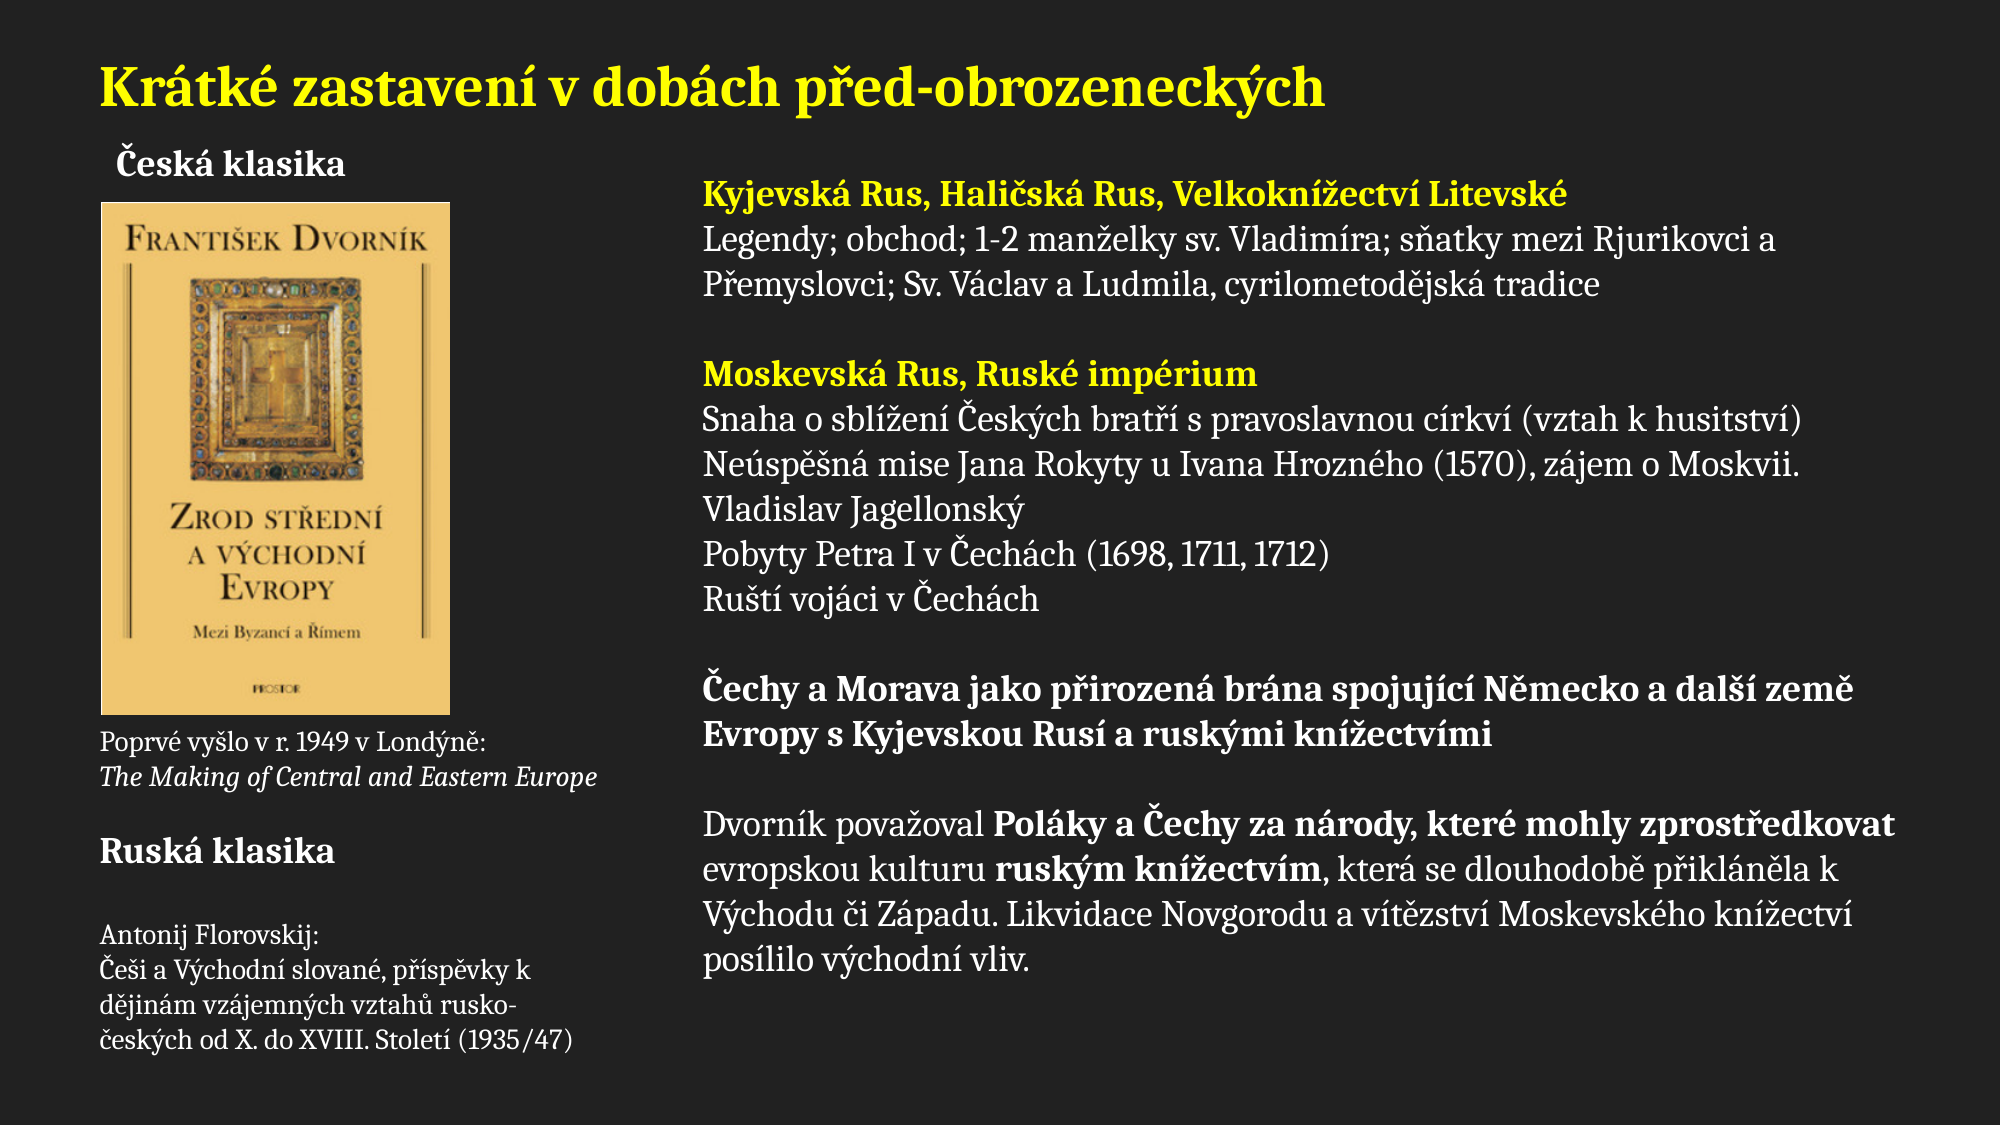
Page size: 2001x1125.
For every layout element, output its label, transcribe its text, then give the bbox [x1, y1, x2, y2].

text_box Kyjevská Rus, Haličská Rus, Velkoknížectví Litevské Legendy; obchod; 1-2 manželky sv. Vladimíra; sňatky mezi Rjurikovci a Přemyslovci; Sv. Václav a Ludmila, cyrilometodějská tradice Moskevská Rus, Ruské impérium Snaha o sblížení Českých bratří s pravoslavnou církví (vztah k husitství) Neúspěšná mise Jana Rokyty u Ivana Hrozného (1570), zájem o Moskvii. Vladislav Jagellonský Pobyty Petra I v Čechách (1698, 1711, 1712) Ruští vojáci v Čechách Čechy a Morava jako přirozená brána spojující Německo a další země Evropy s Kyjevskou Rusí a ruskými knížectvími Dvorník považoval Poláky a Čechy za národy, které mohly zprostředkovat evropskou kulturu ruským knížectvím, která se dlouhodobě přikláněla k Východu či Západu. Likvidace Novgorodu a vítězství Moskevského knížectví posílilo východní vliv. [687, 162, 1966, 987]
text_box Ruská klasika Antonij Florovskij: Češi a Východní slované, příspěvky k dějinám vzájemných vztahů rusko-českých od X. do XVIII. Století (1935/47) [84, 818, 623, 1063]
text_box Poprvé vyšlo v r. 1949 v Londýně: The Making of Central and Eastern Europe [84, 714, 809, 800]
text_box Krátké zastavení v dobách před-obrozeneckých [84, 40, 1607, 126]
picture [101, 202, 451, 715]
text_box Česká klasika [101, 131, 450, 192]
